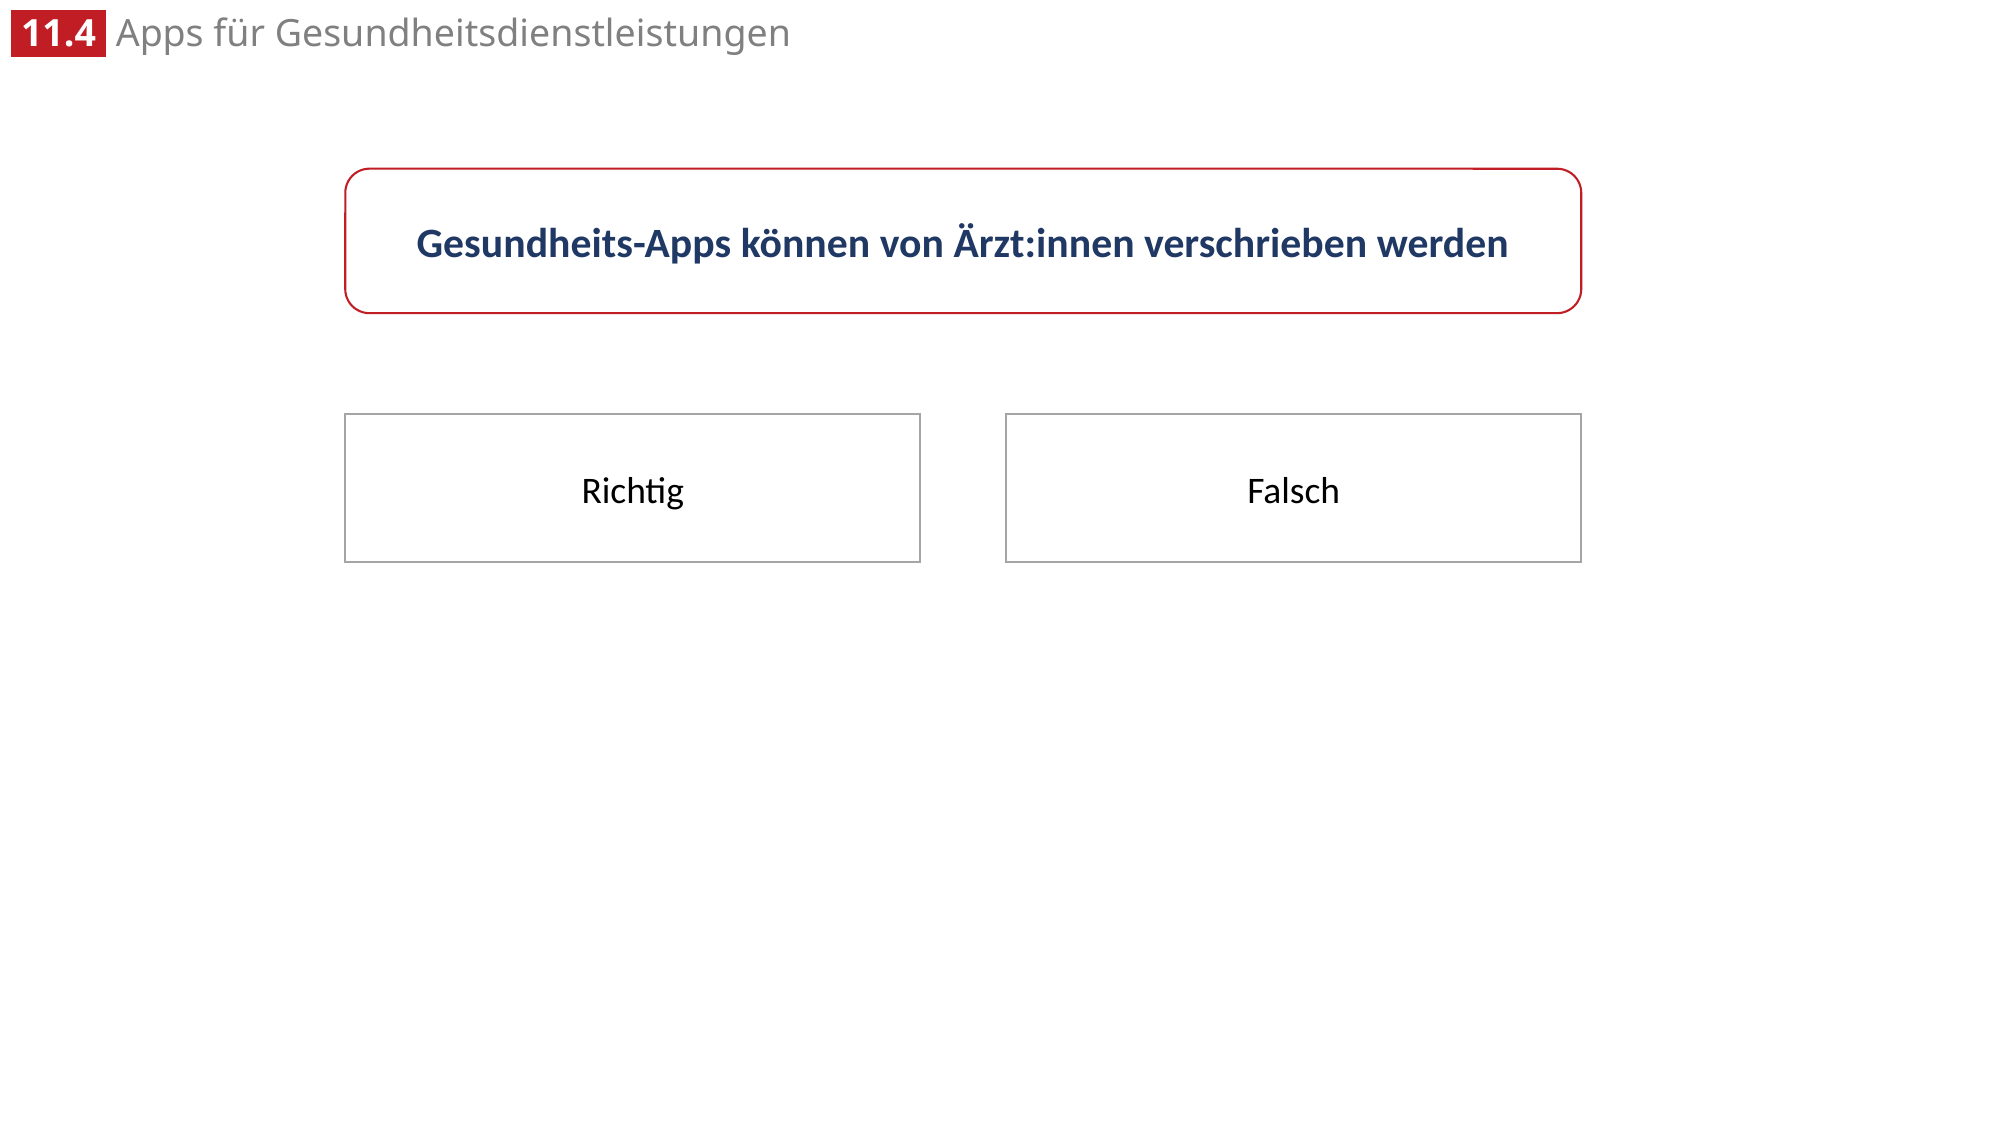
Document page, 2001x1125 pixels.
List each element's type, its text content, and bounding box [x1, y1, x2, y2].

text_box Falsch [1005, 413, 1582, 563]
text_box Gesundheits-Apps können von Ärzt:innen verschrieben werden [344, 167, 1583, 315]
text_box Richtig [344, 413, 921, 563]
